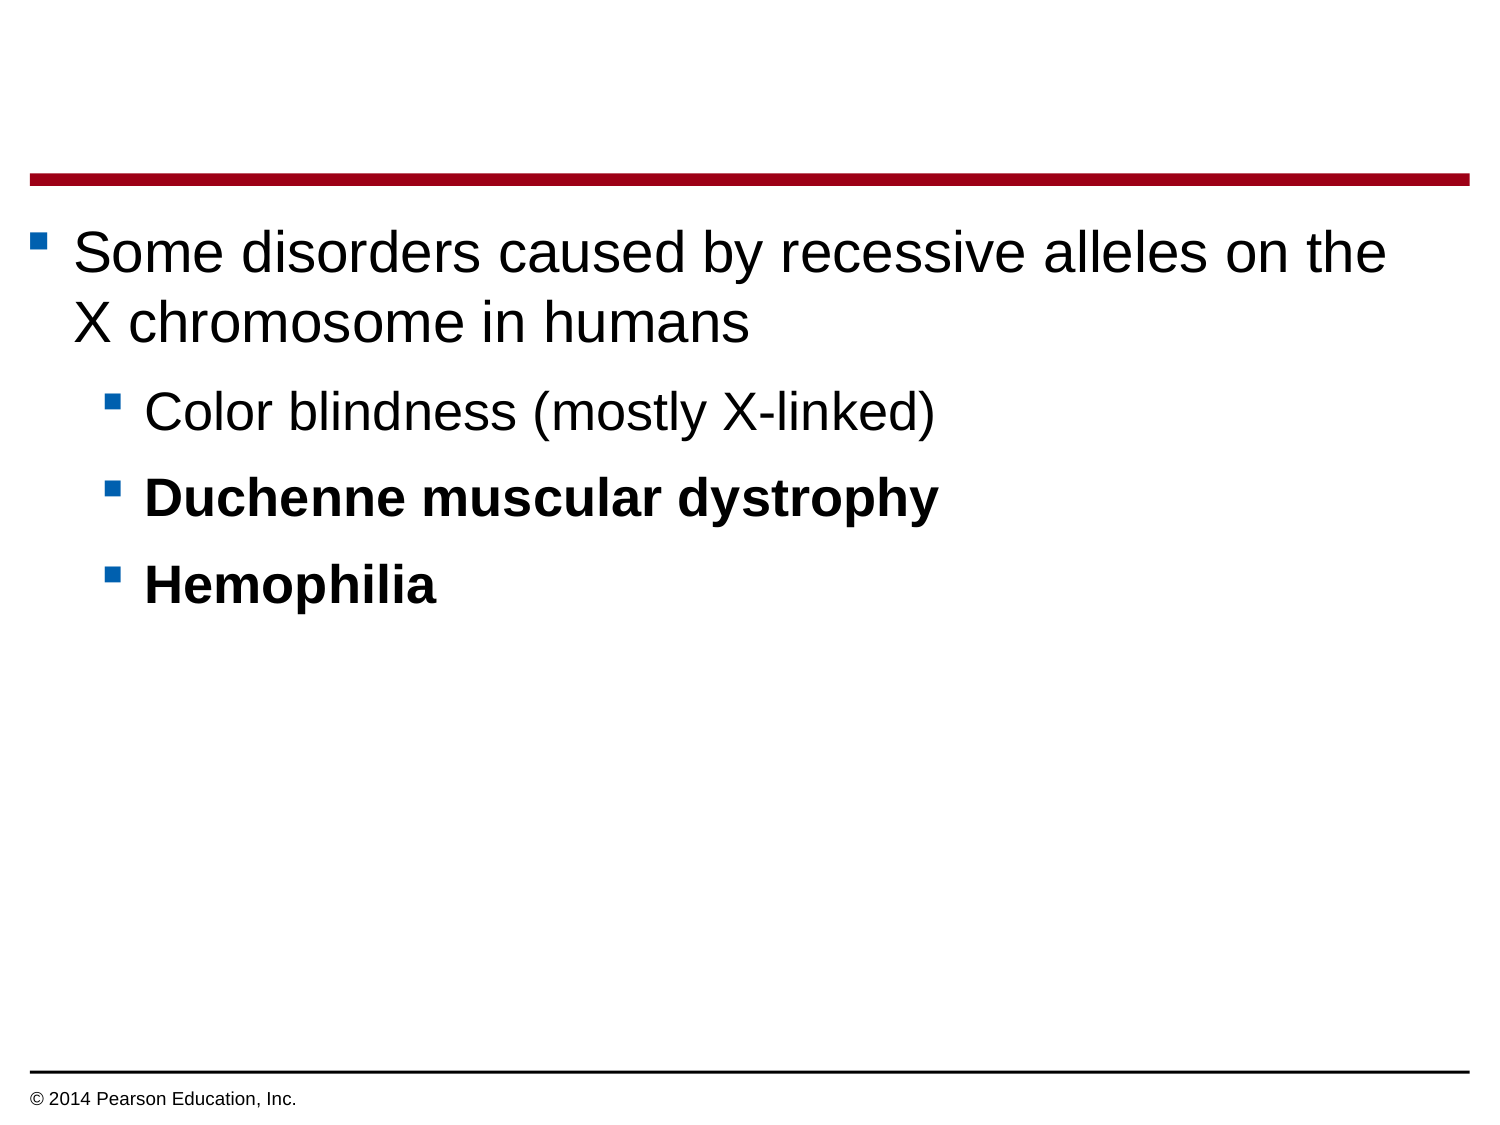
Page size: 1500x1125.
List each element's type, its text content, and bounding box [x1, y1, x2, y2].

list Some disorders caused by recessive alleles on the X chromosome in humans Color blindness (mostly X-linked) Duchenne muscular dystrophy Hemophilia [10, 206, 1426, 961]
